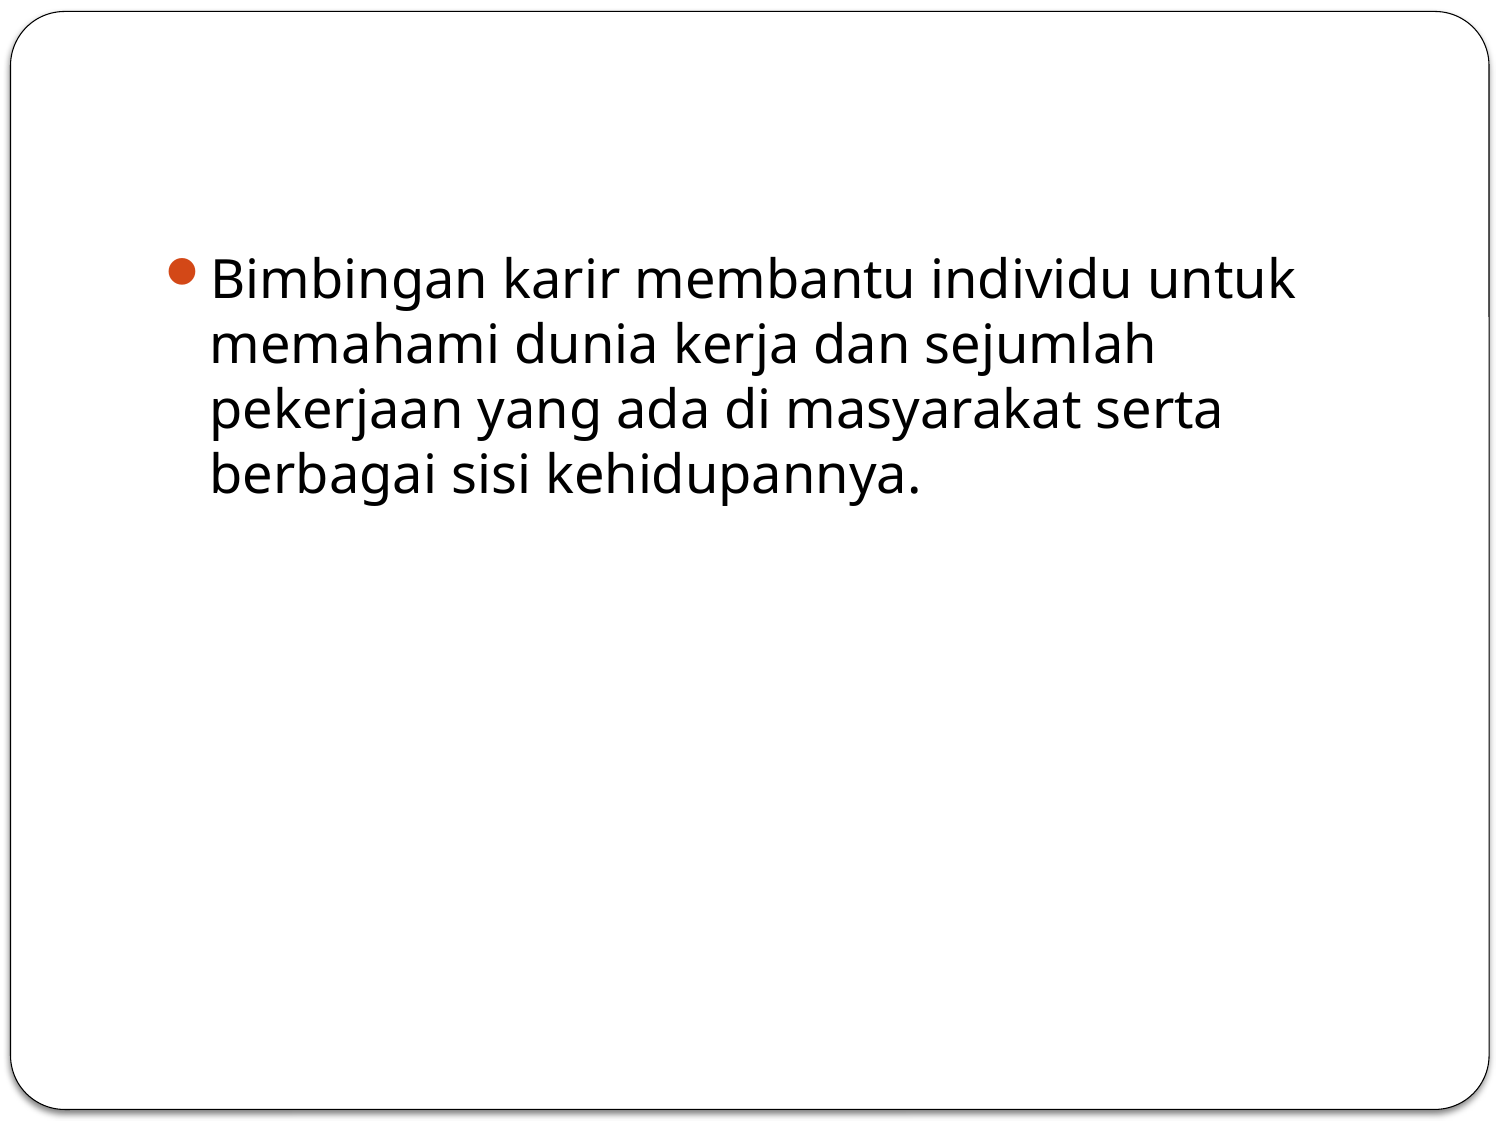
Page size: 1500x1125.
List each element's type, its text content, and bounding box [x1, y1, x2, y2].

list Bimbingan karir membantu individu untuk memahami dunia kerja dan sejumlah pekerjaan yang ada di masyarakat serta berbagai sisi kehidupannya. [150, 237, 1425, 988]
